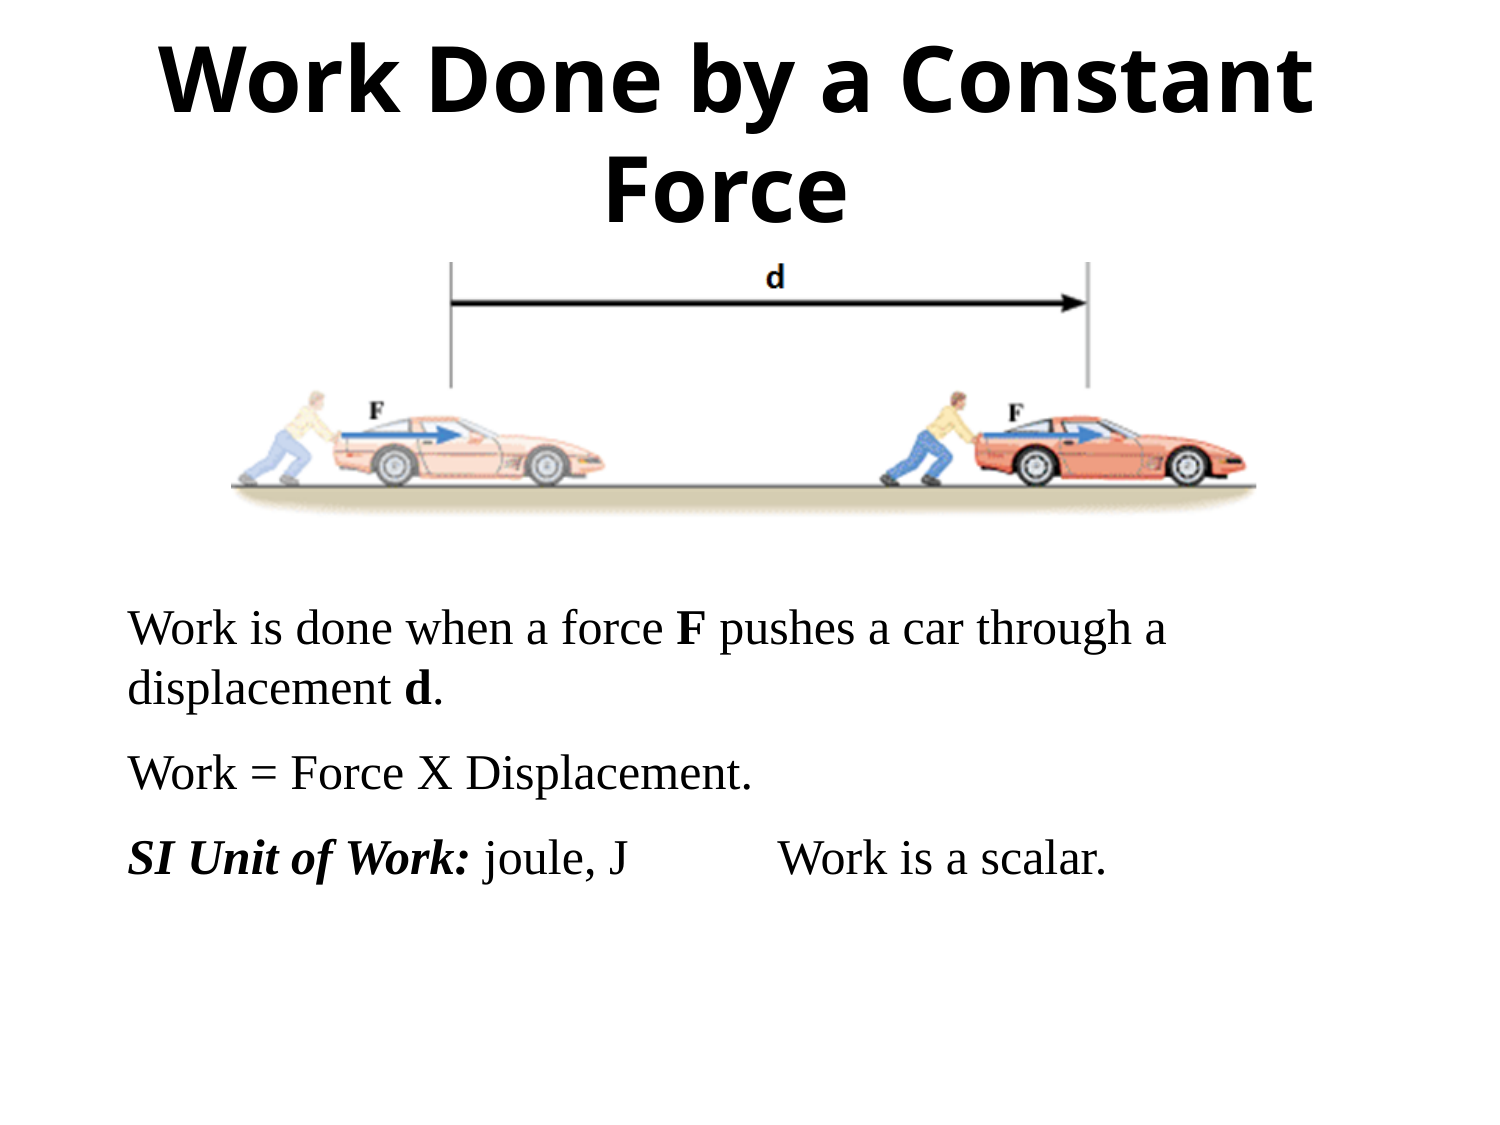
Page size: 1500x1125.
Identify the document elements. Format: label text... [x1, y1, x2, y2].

text_box Work is done when a force F pushes a car through a displacement d. Work = Force X Displacement. SI Unit of Work: joule, J Work is a scalar. [112, 587, 1450, 978]
picture [230, 262, 1269, 540]
title Work Done by a Constant Force [99, 37, 1375, 225]
